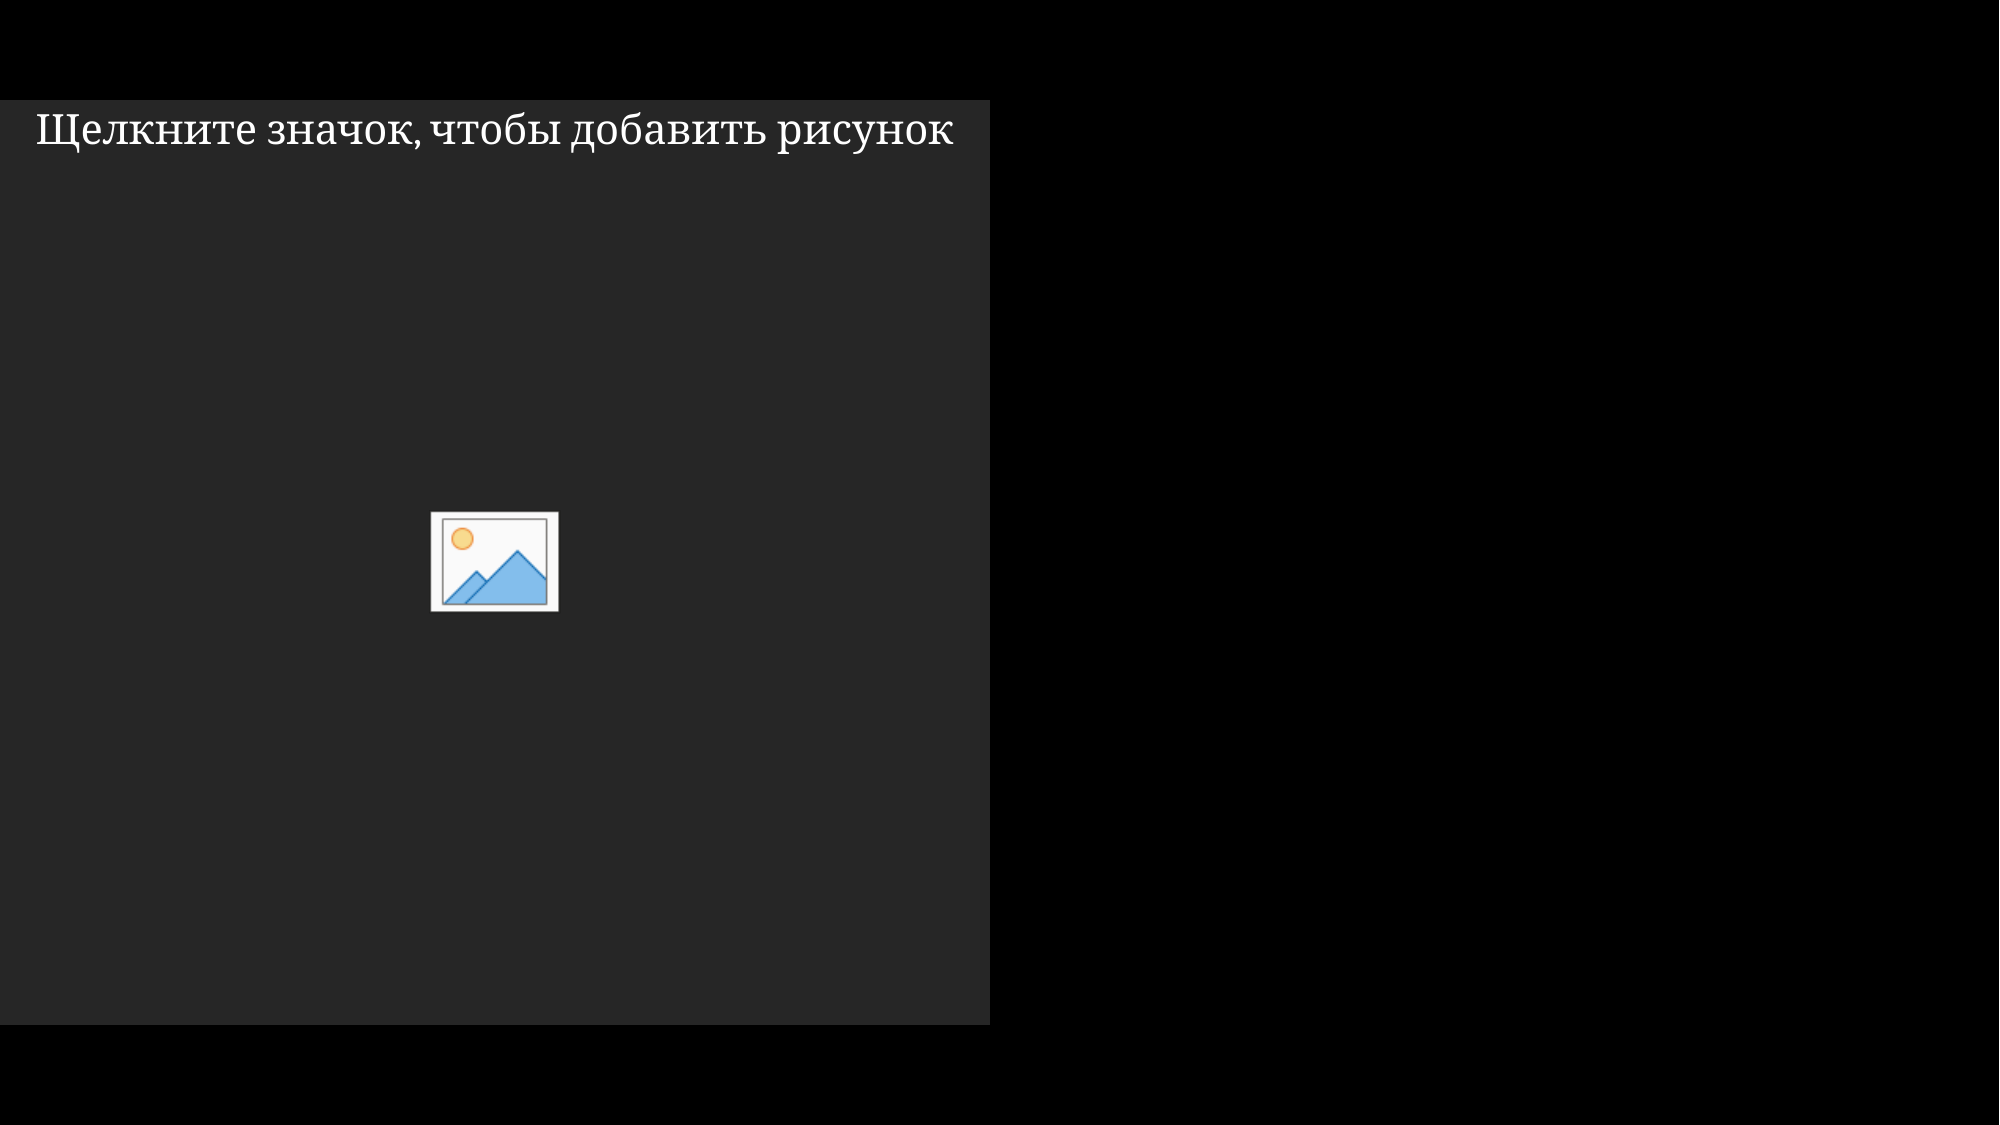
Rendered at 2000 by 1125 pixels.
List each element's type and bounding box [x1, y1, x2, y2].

picture [0, 99, 990, 1026]
